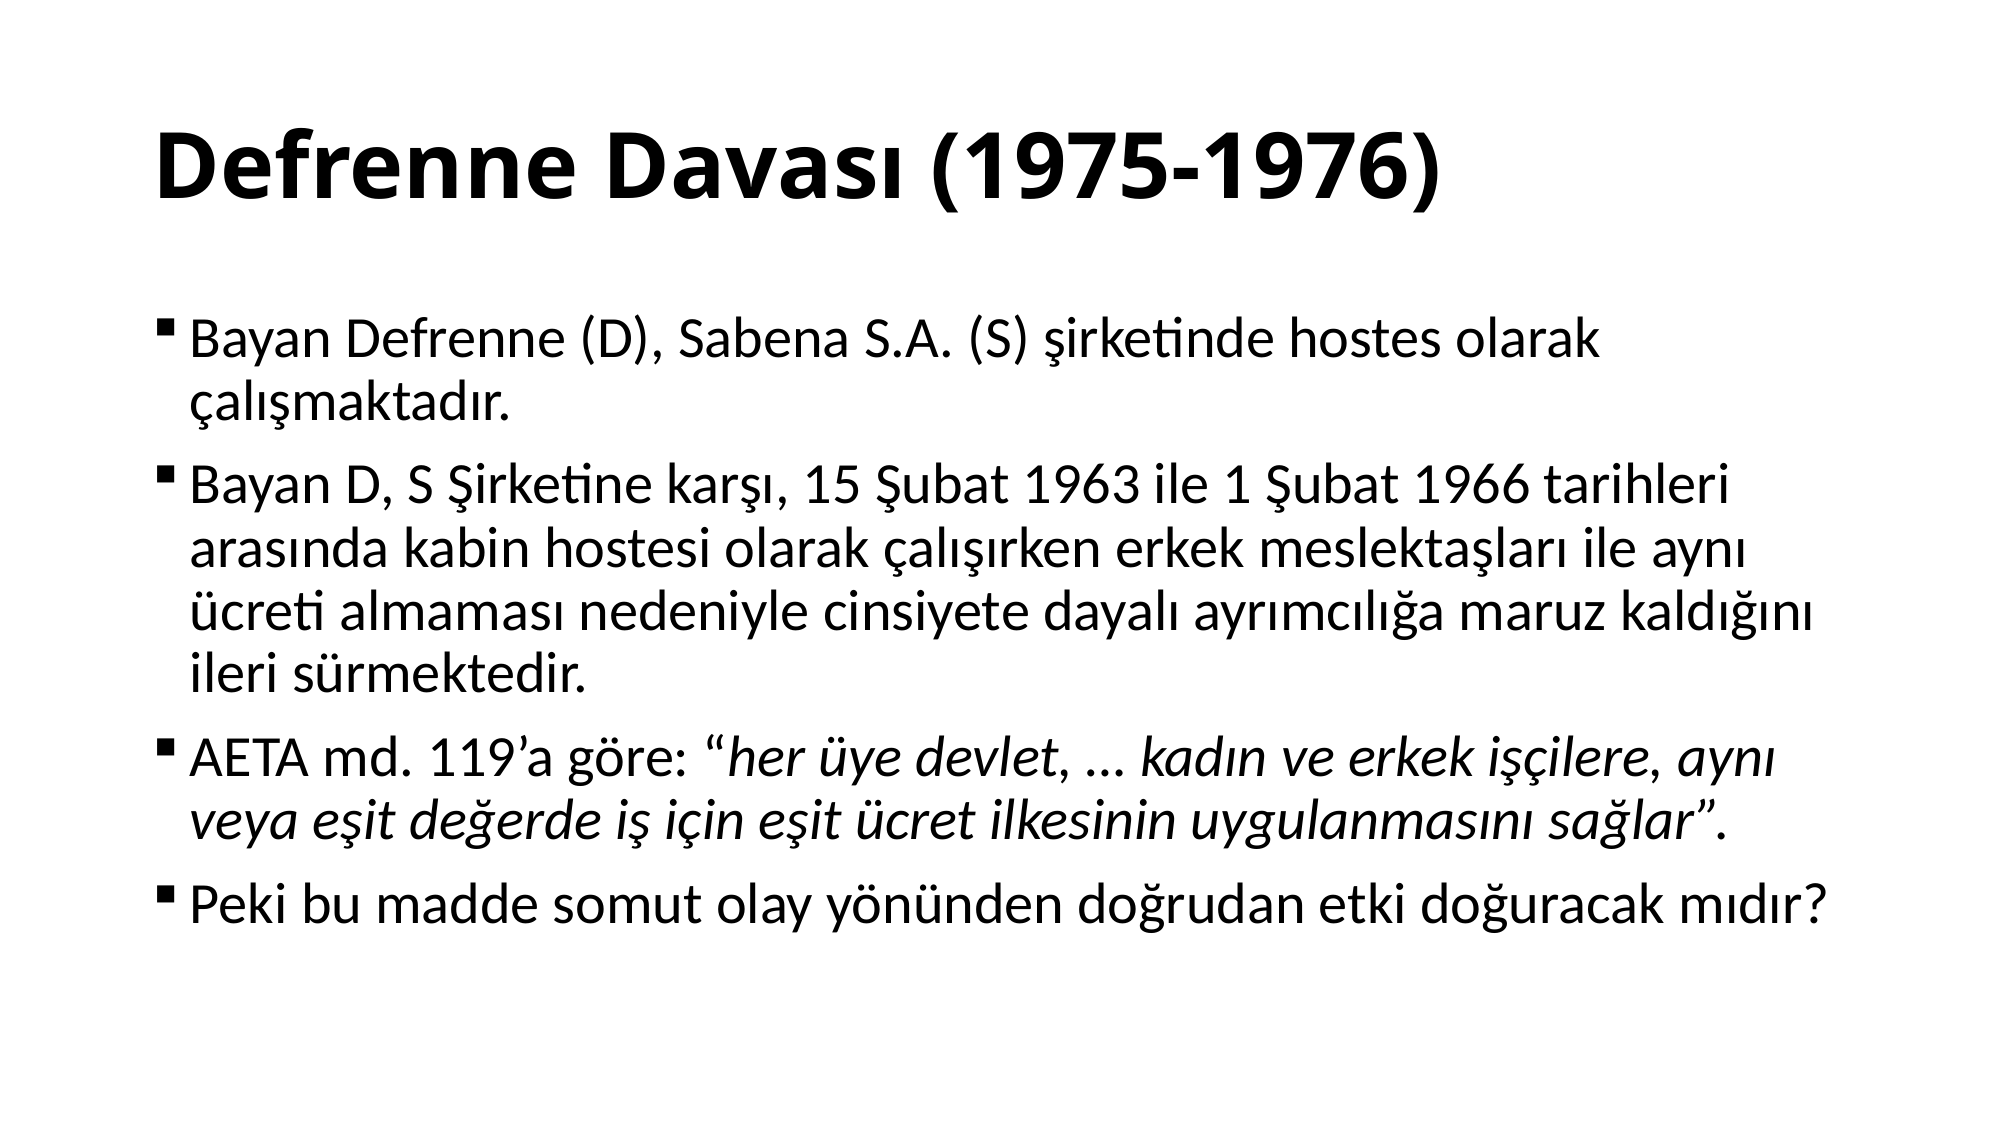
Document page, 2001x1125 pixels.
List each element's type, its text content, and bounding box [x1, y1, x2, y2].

title Defrenne Davası (1975-1976) [137, 59, 1863, 278]
list Bayan Defrenne (D), Sabena S.A. (S) şirketinde hostes olarak çalışmaktadır. Bayan D, S Şirketine karşı, 15 Şubat 1963 ile 1 Şubat 1966 tarihleri arasında kabin hostesi olarak çalışırken erkek meslektaşları ile aynı ücreti almaması nedeniyle cinsiyete dayalı ayrımcılığa maruz kaldığını ileri sürmektedir. AETA md. 119’a göre: “her üye devlet, … kadın ve erkek işçilere, aynı veya eşit değerde iş için eşit ücret ilkesinin uygulanmasını sağlar”. Peki bu madde somut olay yönünden doğrudan etki doğuracak mıdır? [137, 299, 1863, 1014]
